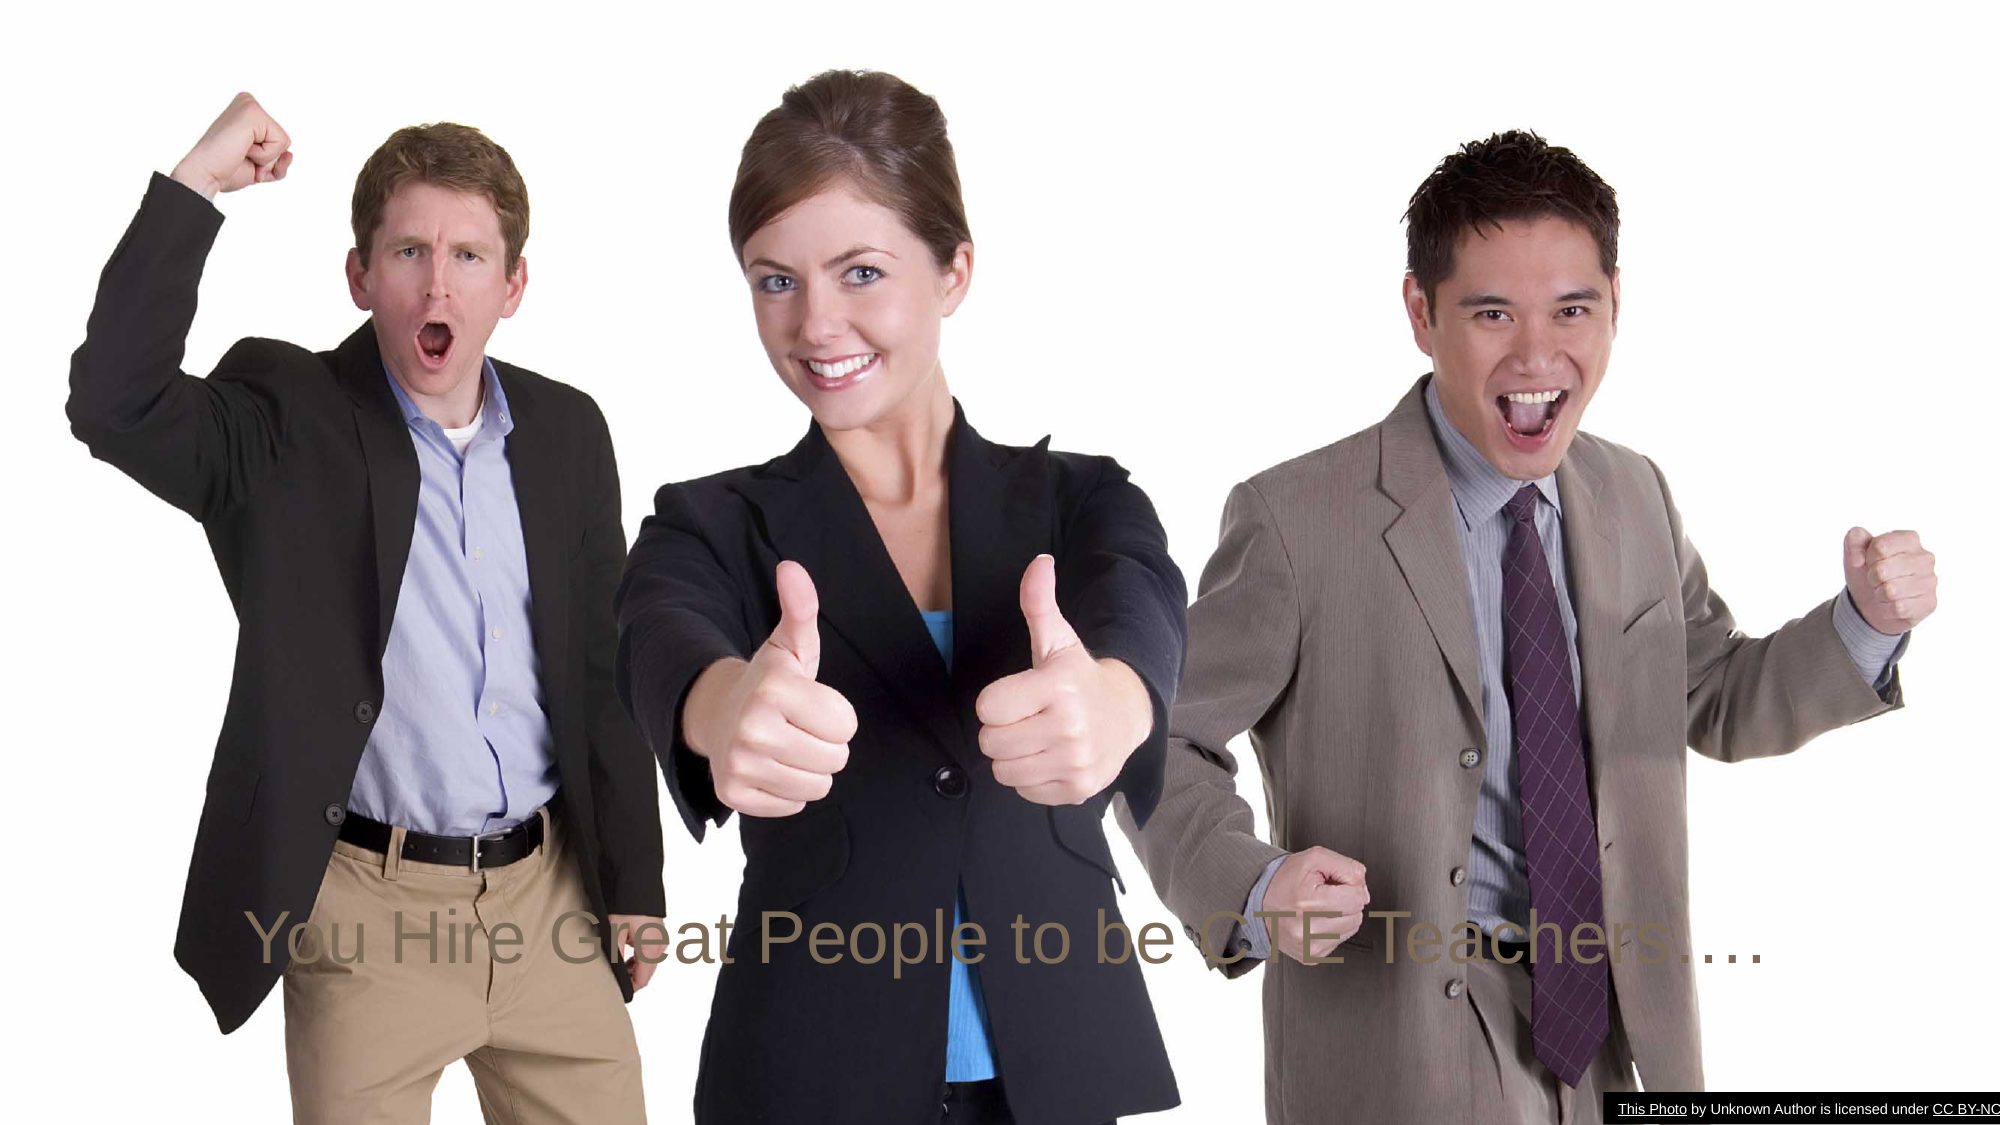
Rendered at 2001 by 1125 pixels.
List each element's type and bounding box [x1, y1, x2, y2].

list [0, 0, 2000, 1125]
